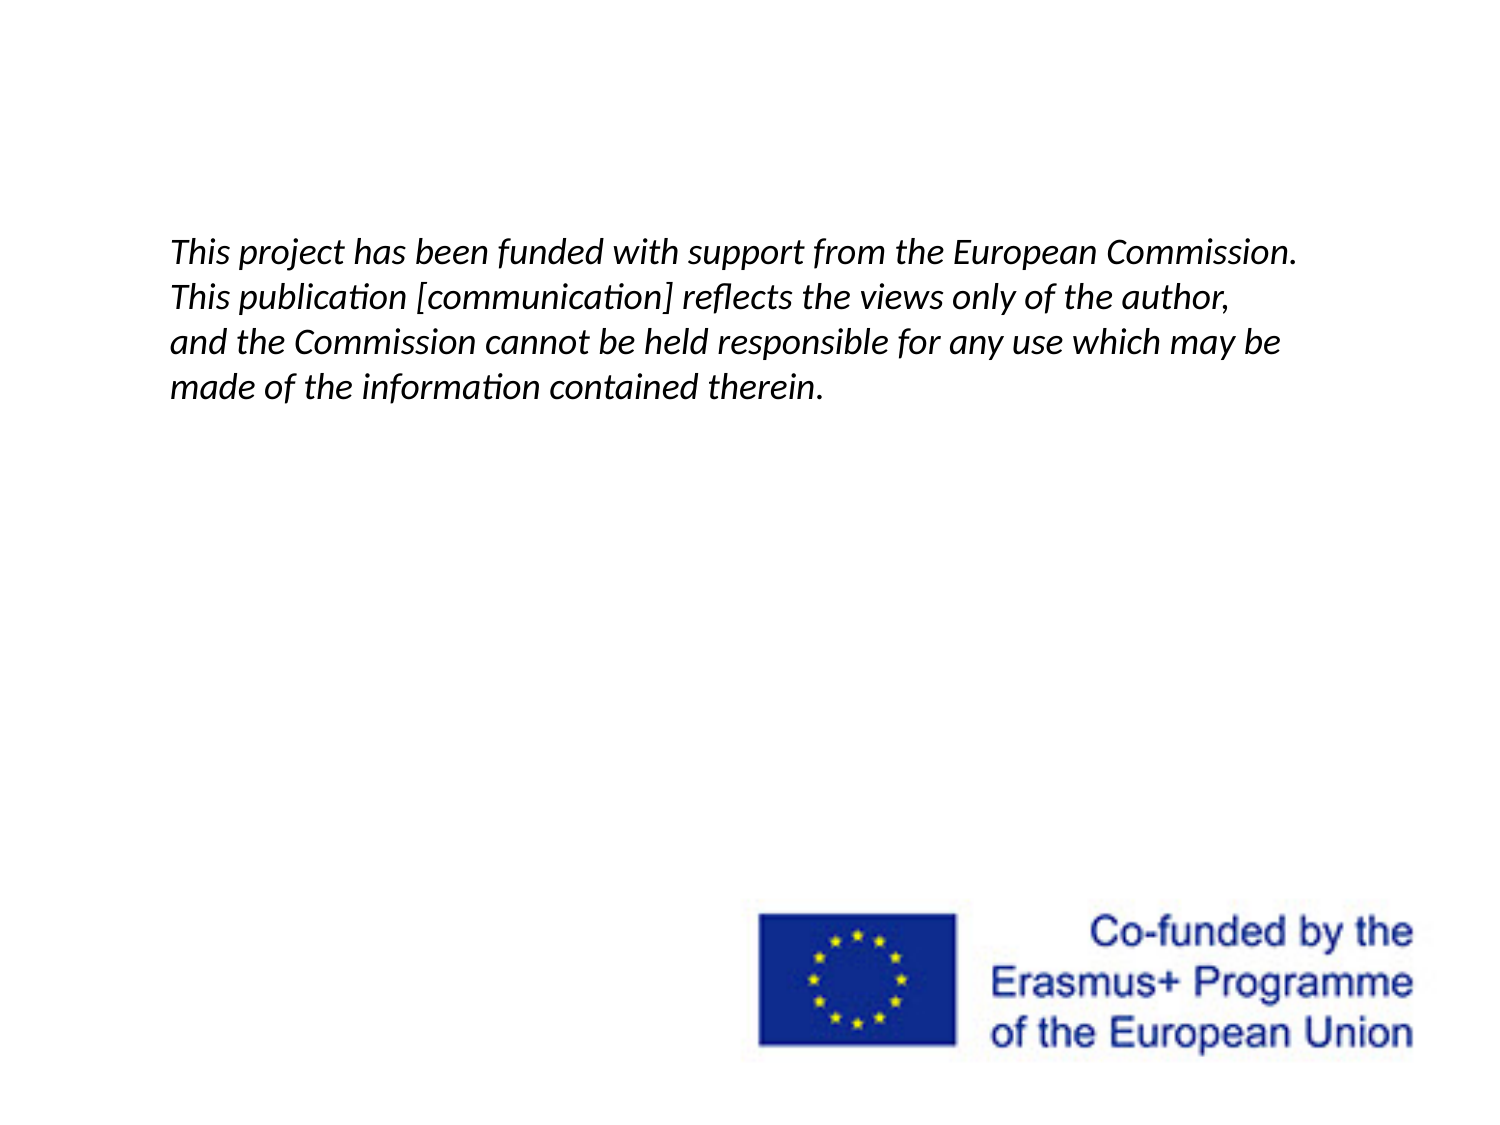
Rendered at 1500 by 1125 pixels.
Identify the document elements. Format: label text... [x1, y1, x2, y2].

text_box This project has been funded with support from the European Commission. This publication [communication] reflects the views only of the author, and the Commission cannot be held responsible for any use which may be made of the information contained therein. [155, 220, 1323, 460]
picture [719, 876, 1449, 1086]
